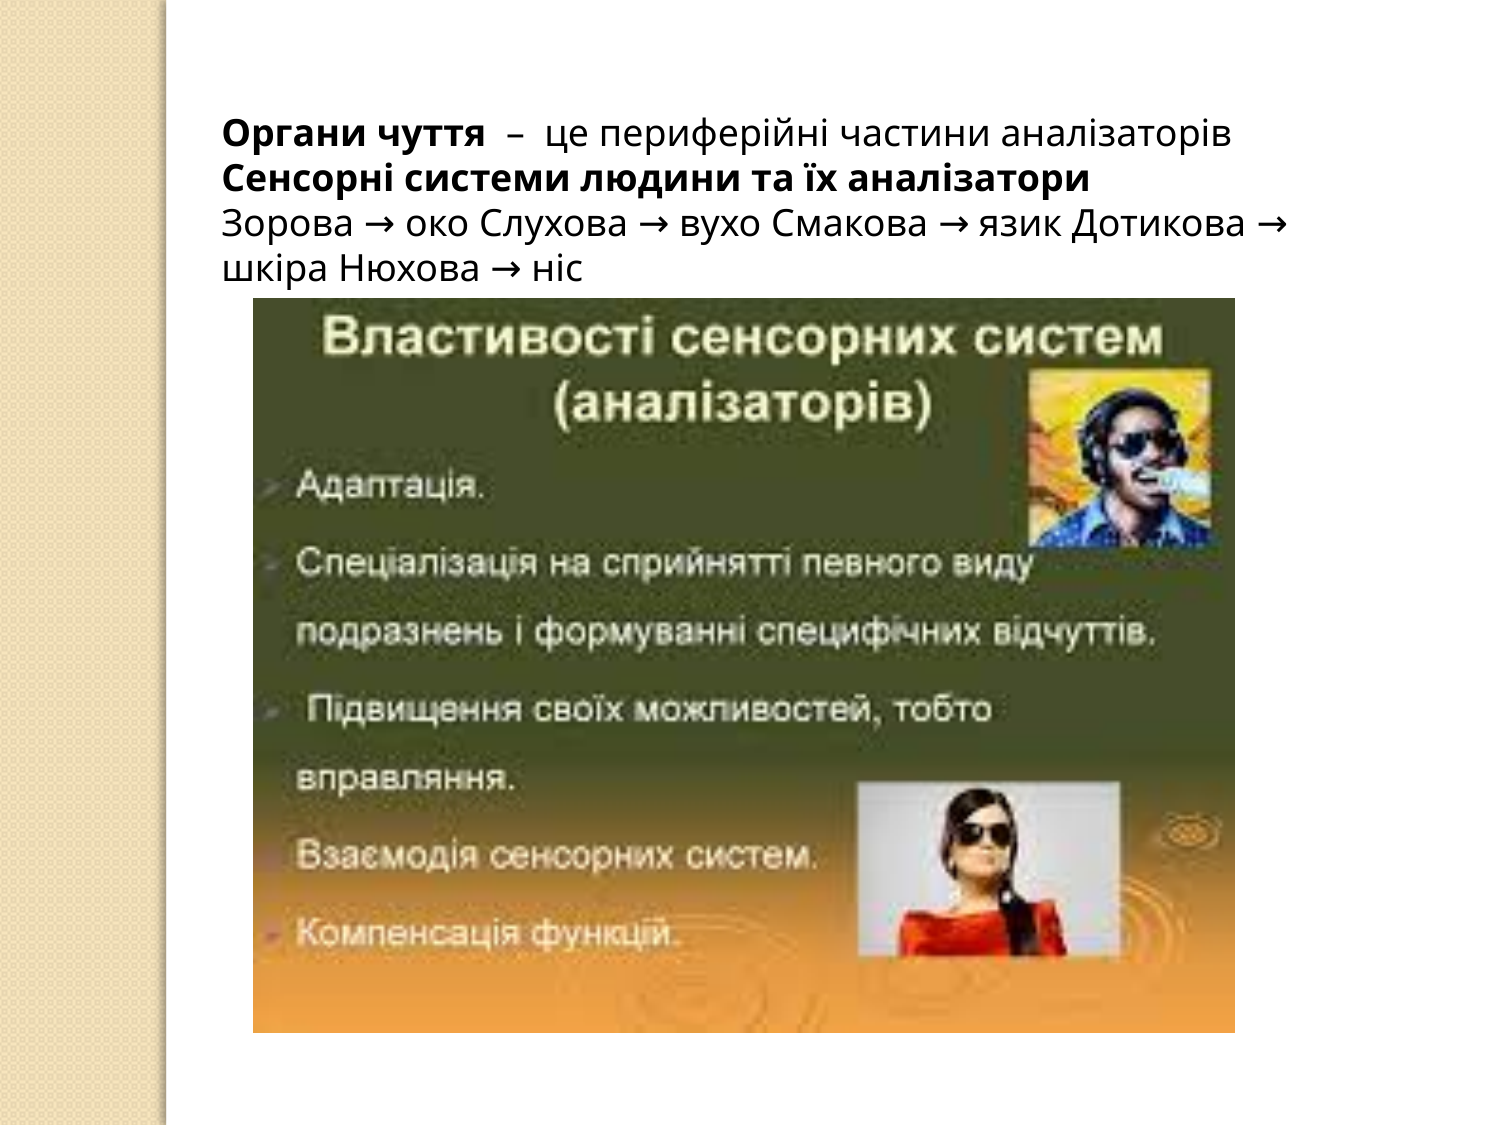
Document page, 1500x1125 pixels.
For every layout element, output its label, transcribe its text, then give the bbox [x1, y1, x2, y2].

text_box Органи чуття – це периферійні частини аналізаторів Сенсорні системи людини та їх аналізатори Зорова → око Слухова → вухо Смакова → язик Дотикова → шкіра Нюхова → ніс [206, 101, 1388, 297]
picture [253, 298, 1235, 1034]
